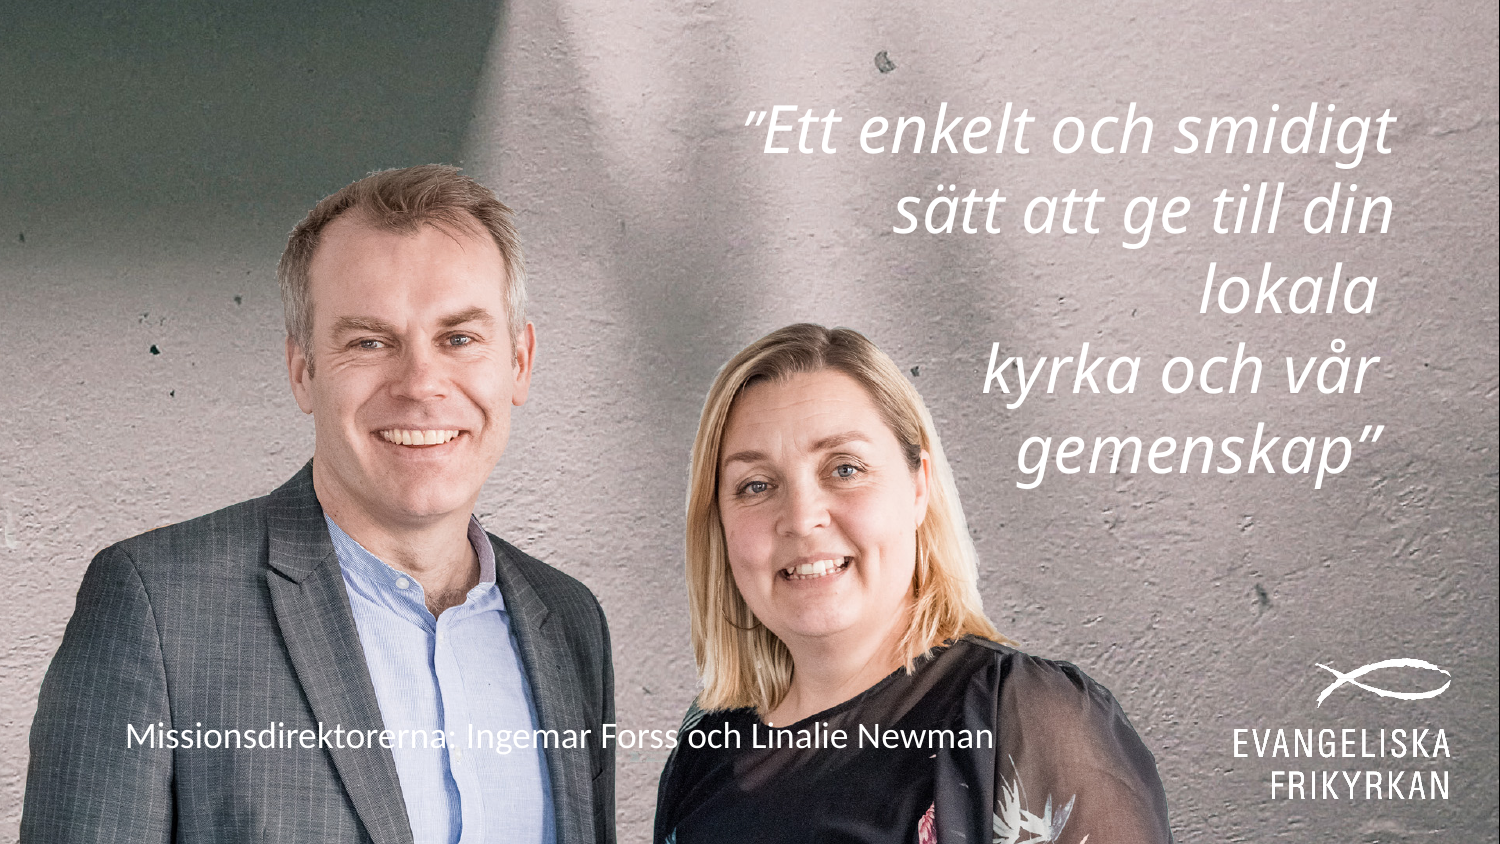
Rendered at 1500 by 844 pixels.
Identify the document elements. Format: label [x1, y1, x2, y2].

picture [1233, 657, 1452, 799]
list [0, 0, 1499, 844]
